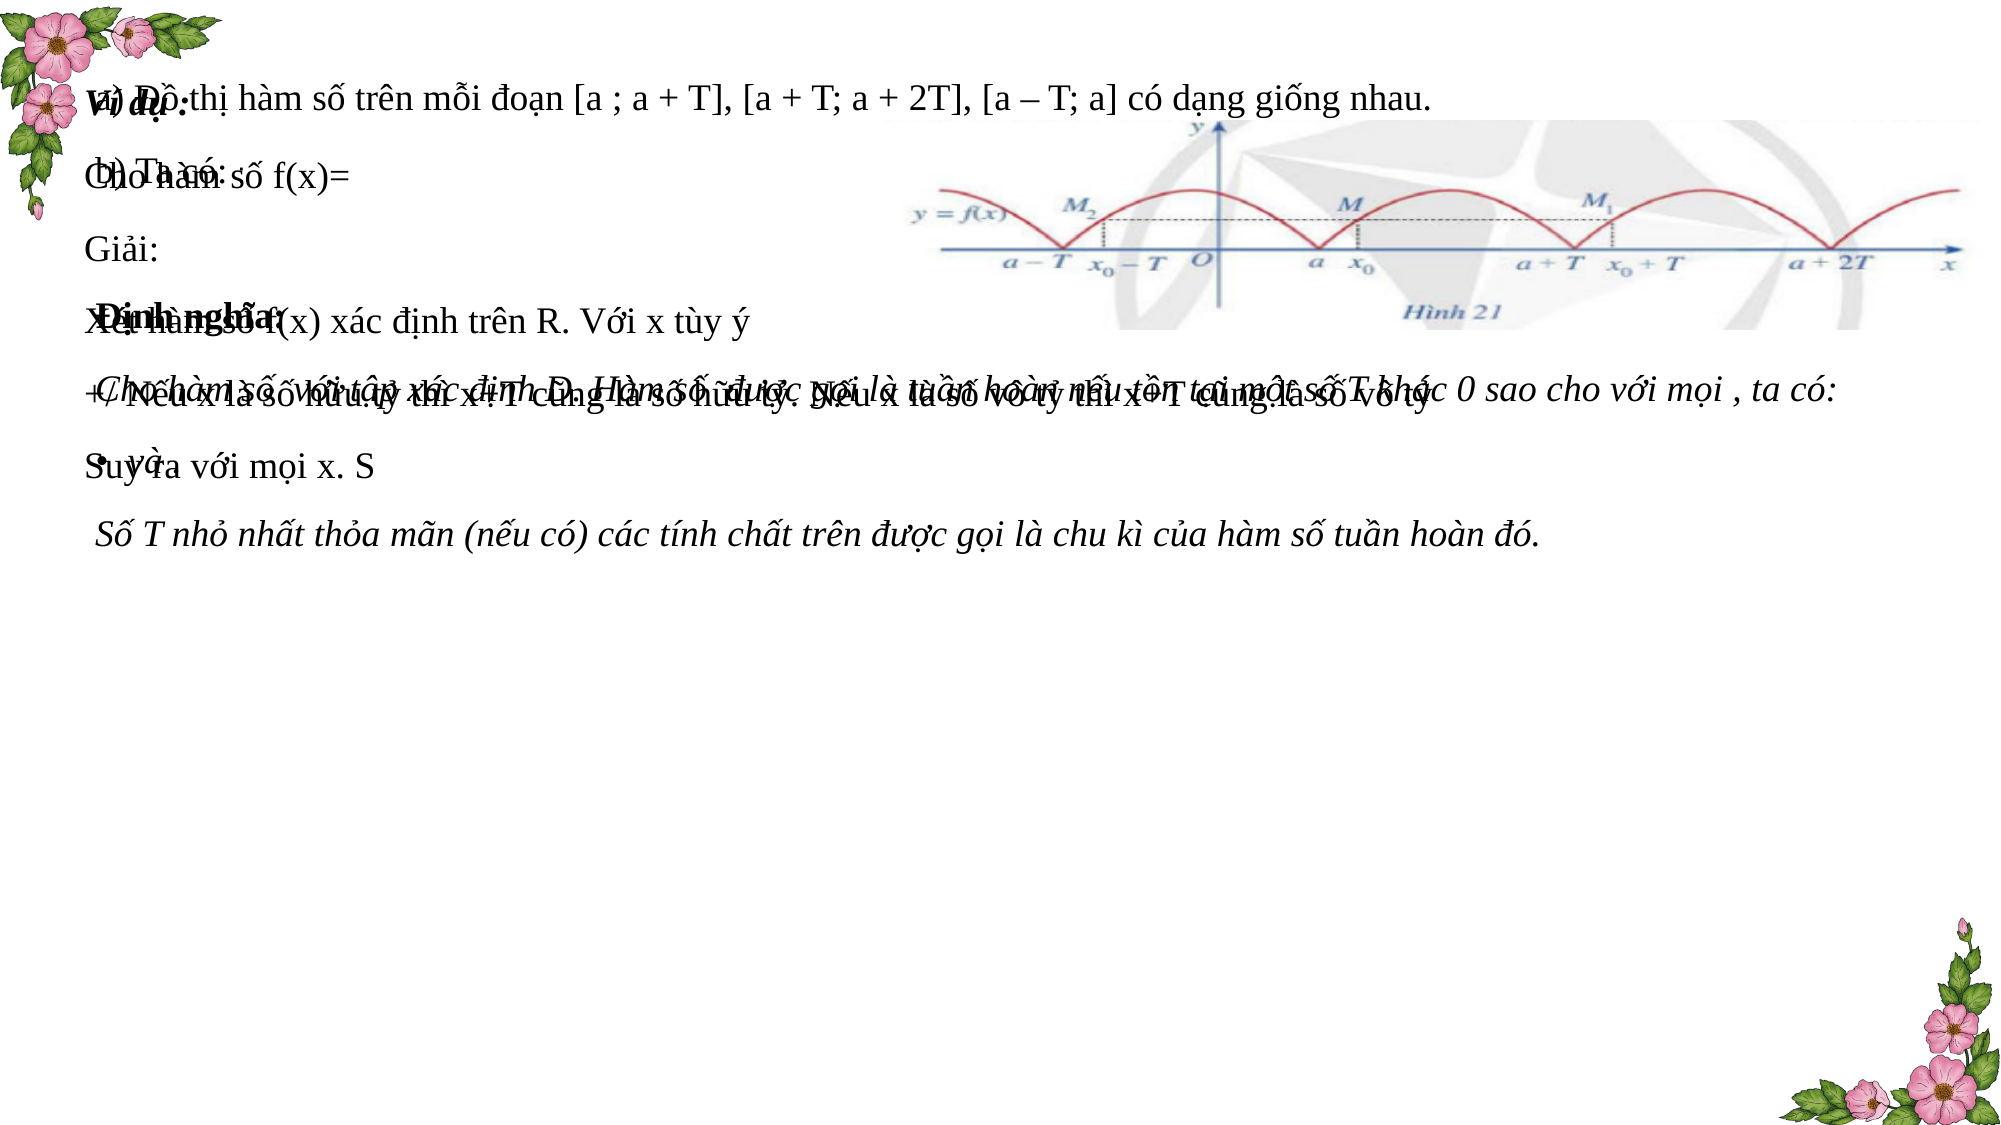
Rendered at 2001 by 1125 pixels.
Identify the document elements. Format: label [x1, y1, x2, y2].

picture [1774, 912, 2000, 1125]
picture [885, 120, 1998, 330]
picture [0, 0, 225, 225]
